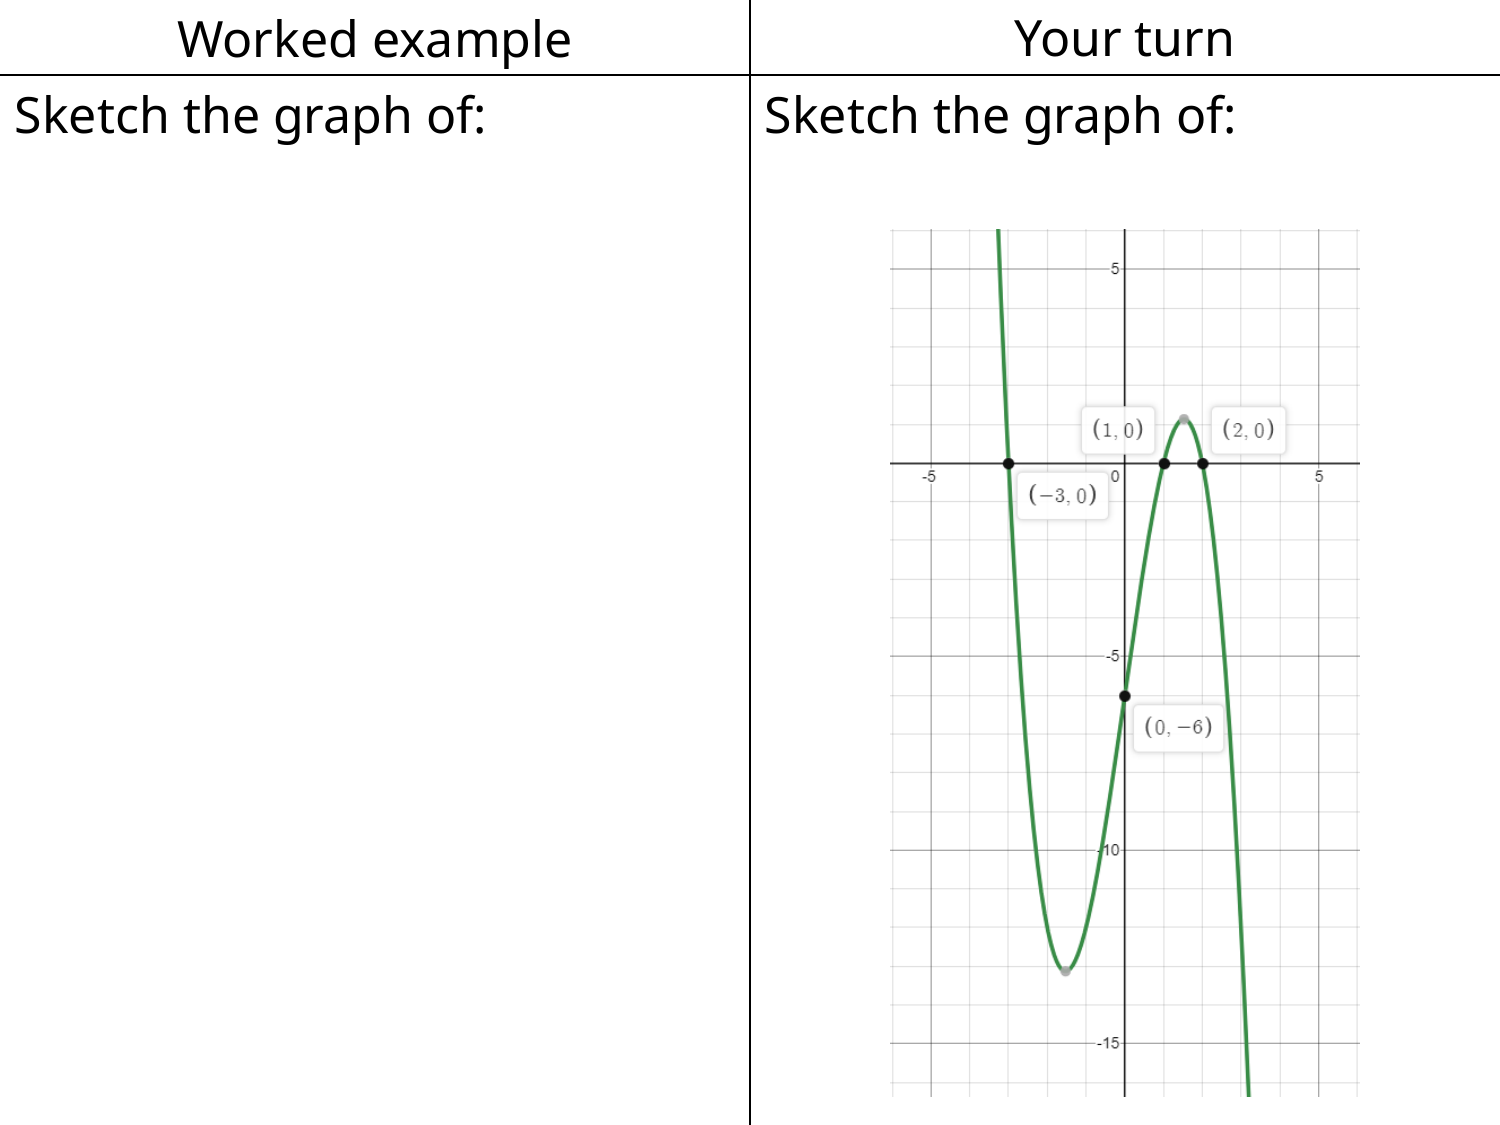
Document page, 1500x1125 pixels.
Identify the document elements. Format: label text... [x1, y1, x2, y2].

text_box Your turn [751, 0, 1500, 74]
text_box Worked example [0, 0, 749, 74]
picture [890, 229, 1360, 1097]
